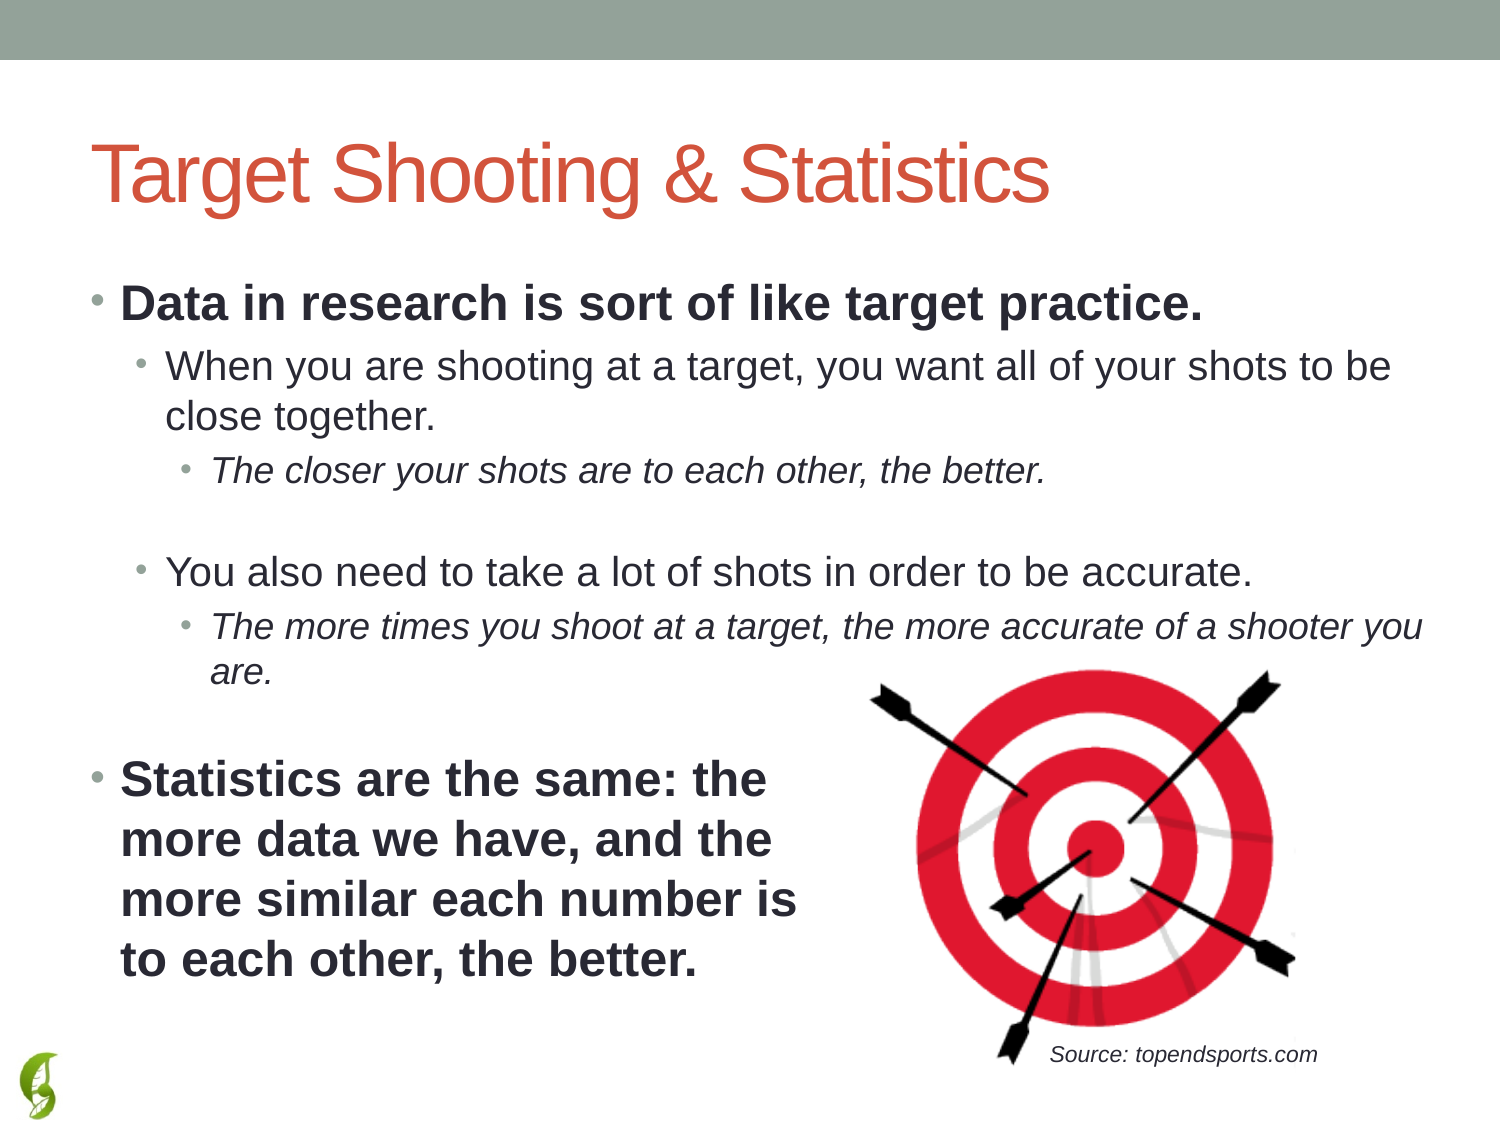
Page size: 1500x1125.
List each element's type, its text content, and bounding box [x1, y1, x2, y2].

title Target Shooting & Statistics [75, 87, 1425, 250]
text_box Source: topendsports.com [1304, 1032, 1333, 1075]
list Data in research is sort of like target practice. When you are shooting at a target, you want all of your shots to be close together. The closer your shots are to each other, the better. You also need to take a lot of shots in order to be accurate. The more times you shoot at a target, the more accurate of a shooter you are. Statistics are the same: the more data we have, and the more similar each number is to each other, the better. [75, 262, 1463, 1085]
picture [15, 1050, 63, 1120]
picture [862, 649, 1296, 1092]
